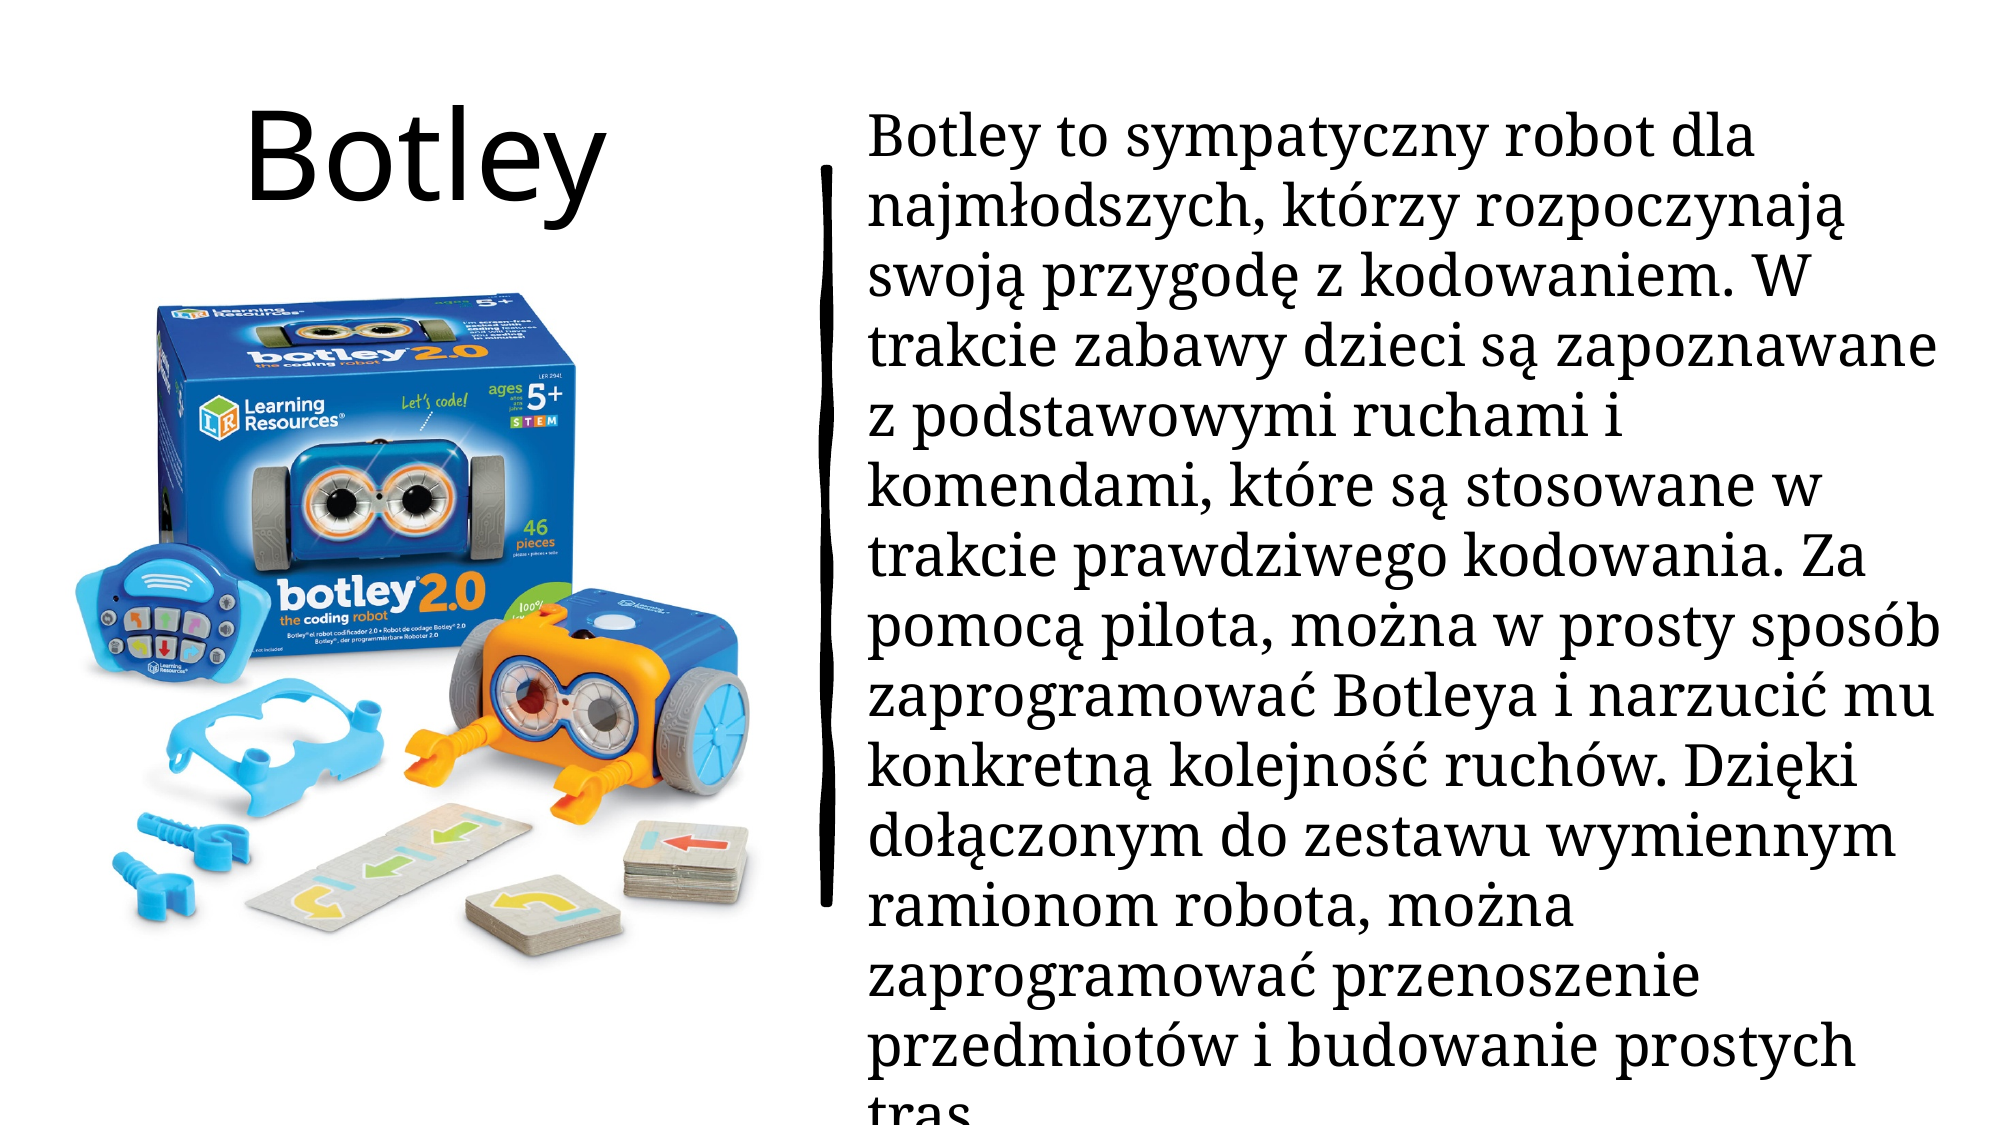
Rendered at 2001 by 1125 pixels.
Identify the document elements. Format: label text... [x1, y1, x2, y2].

picture [21, 253, 808, 1040]
title Botley [225, 51, 629, 233]
text_box Botley to sympatyczny robot dla najmłodszych, którzy rozpoczynają swoją przygodę z kodowaniem. W trakcie zabawy dzieci są zapoznawane z podstawowymi ruchami i komendami, które są stosowane w trakcie prawdziwego kodowania. Za pomocą pilota, można w prosty sposób zaprogramować Botleya i narzucić mu konkretną kolejność ruchów. Dzięki dołączonym do zestawu wymiennym ramionom robota, można zaprogramować przenoszenie przedmiotów i budowanie prostych tras. [852, 90, 1968, 1125]
